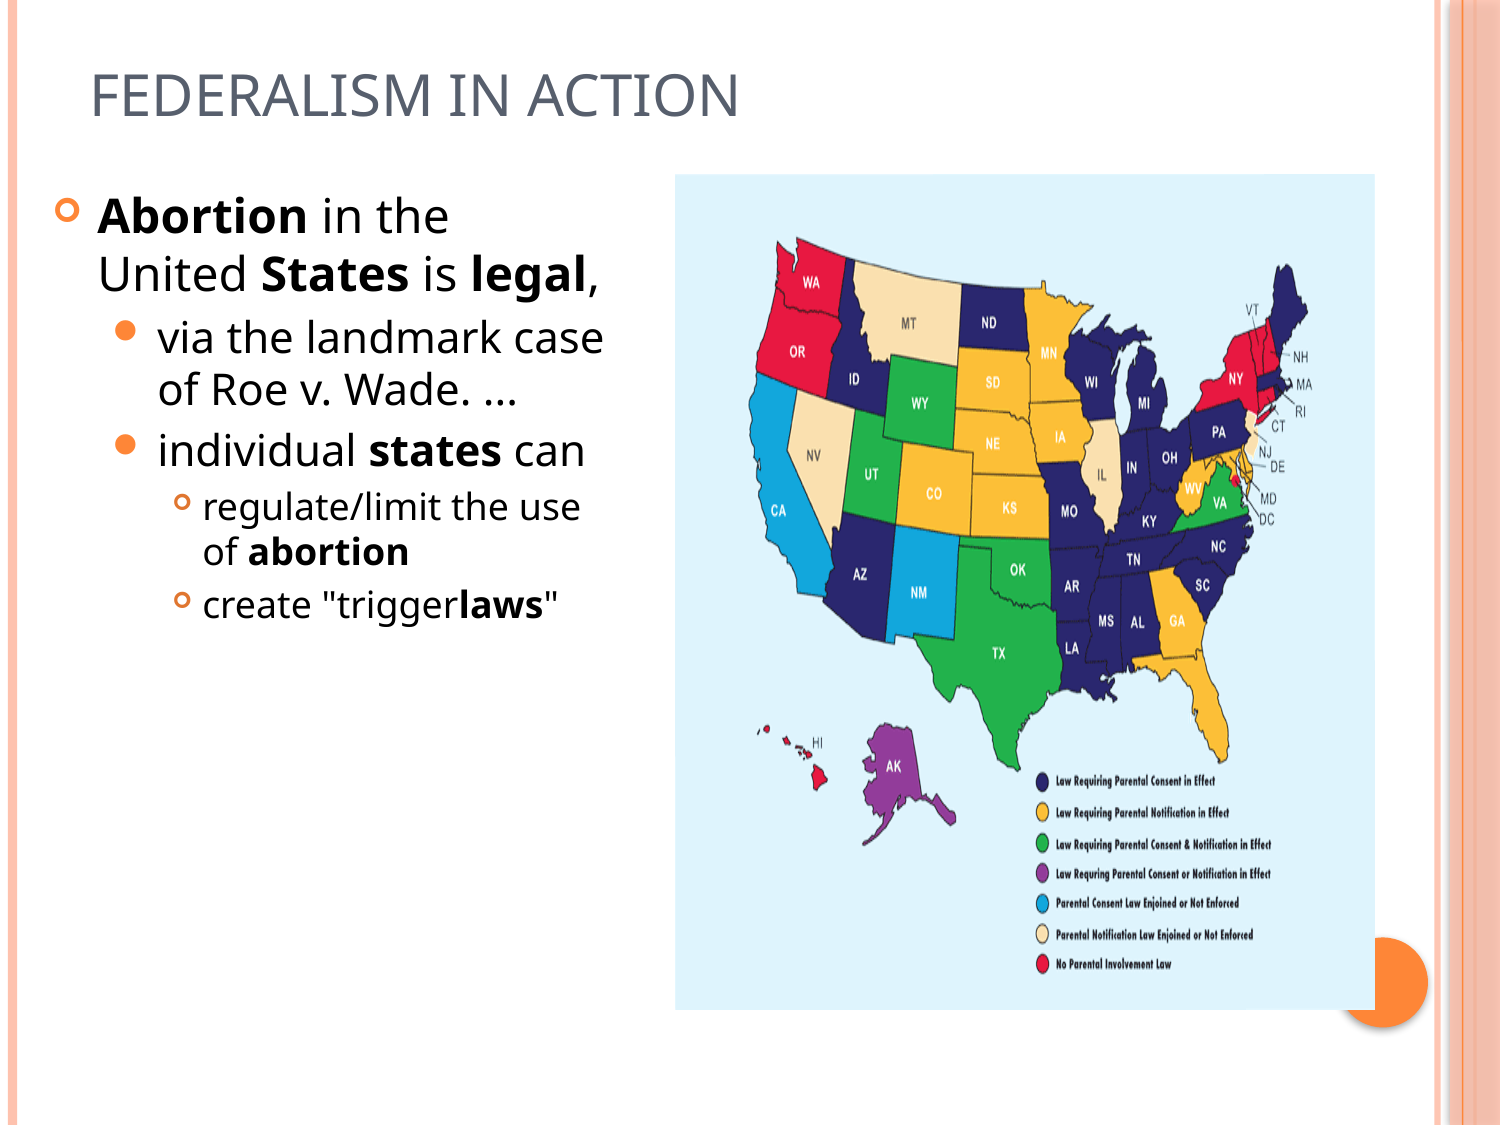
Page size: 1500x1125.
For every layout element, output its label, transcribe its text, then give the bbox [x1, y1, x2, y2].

list Abortion in the United States is legal, via the landmark case of Roe v. Wade. ... individual states can regulate/limit the use of abortion create "triggerlaws" [37, 178, 650, 1008]
picture [674, 174, 1376, 1011]
title Federalism in Action [75, 51, 1300, 136]
